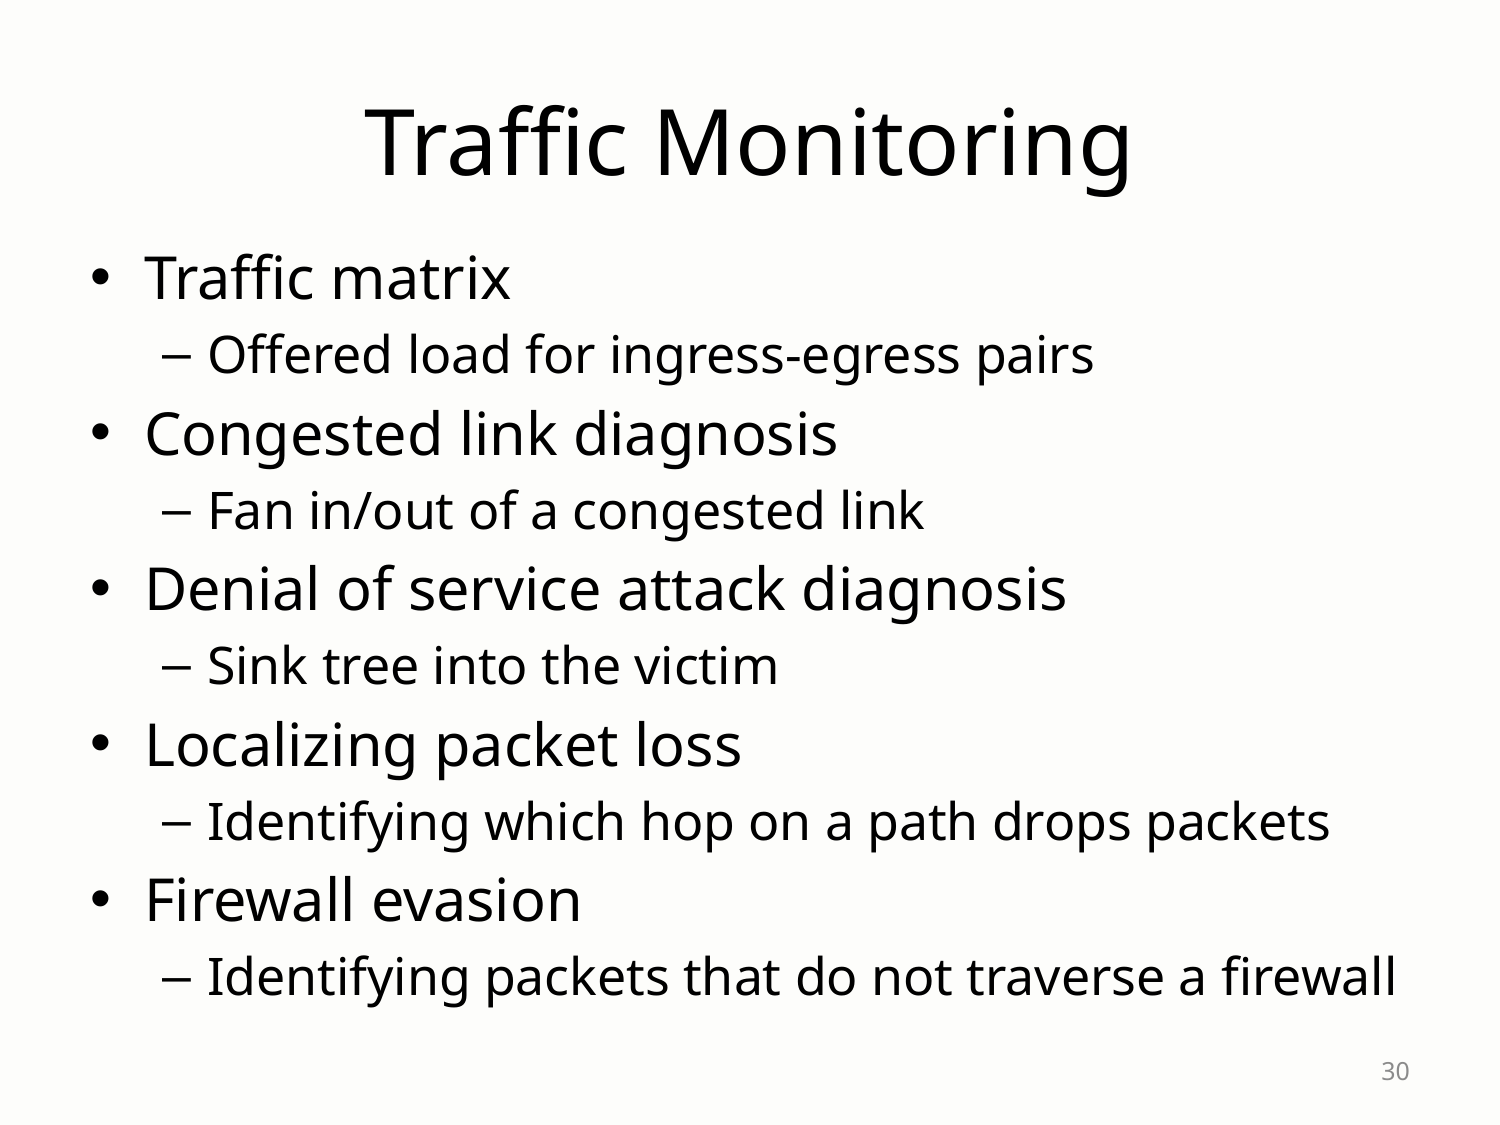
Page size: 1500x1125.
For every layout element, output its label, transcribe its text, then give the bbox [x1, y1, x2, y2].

list Traffic matrix Offered load for ingress-egress pairs Congested link diagnosis Fan in/out of a congested link Denial of service attack diagnosis Sink tree into the victim Localizing packet loss Identifying which hop on a path drops packets Firewall evasion Identifying packets that do not traverse a firewall [75, 232, 1425, 1073]
slide_number 30 [1074, 1042, 1425, 1103]
title Traffic Monitoring [75, 45, 1425, 232]
